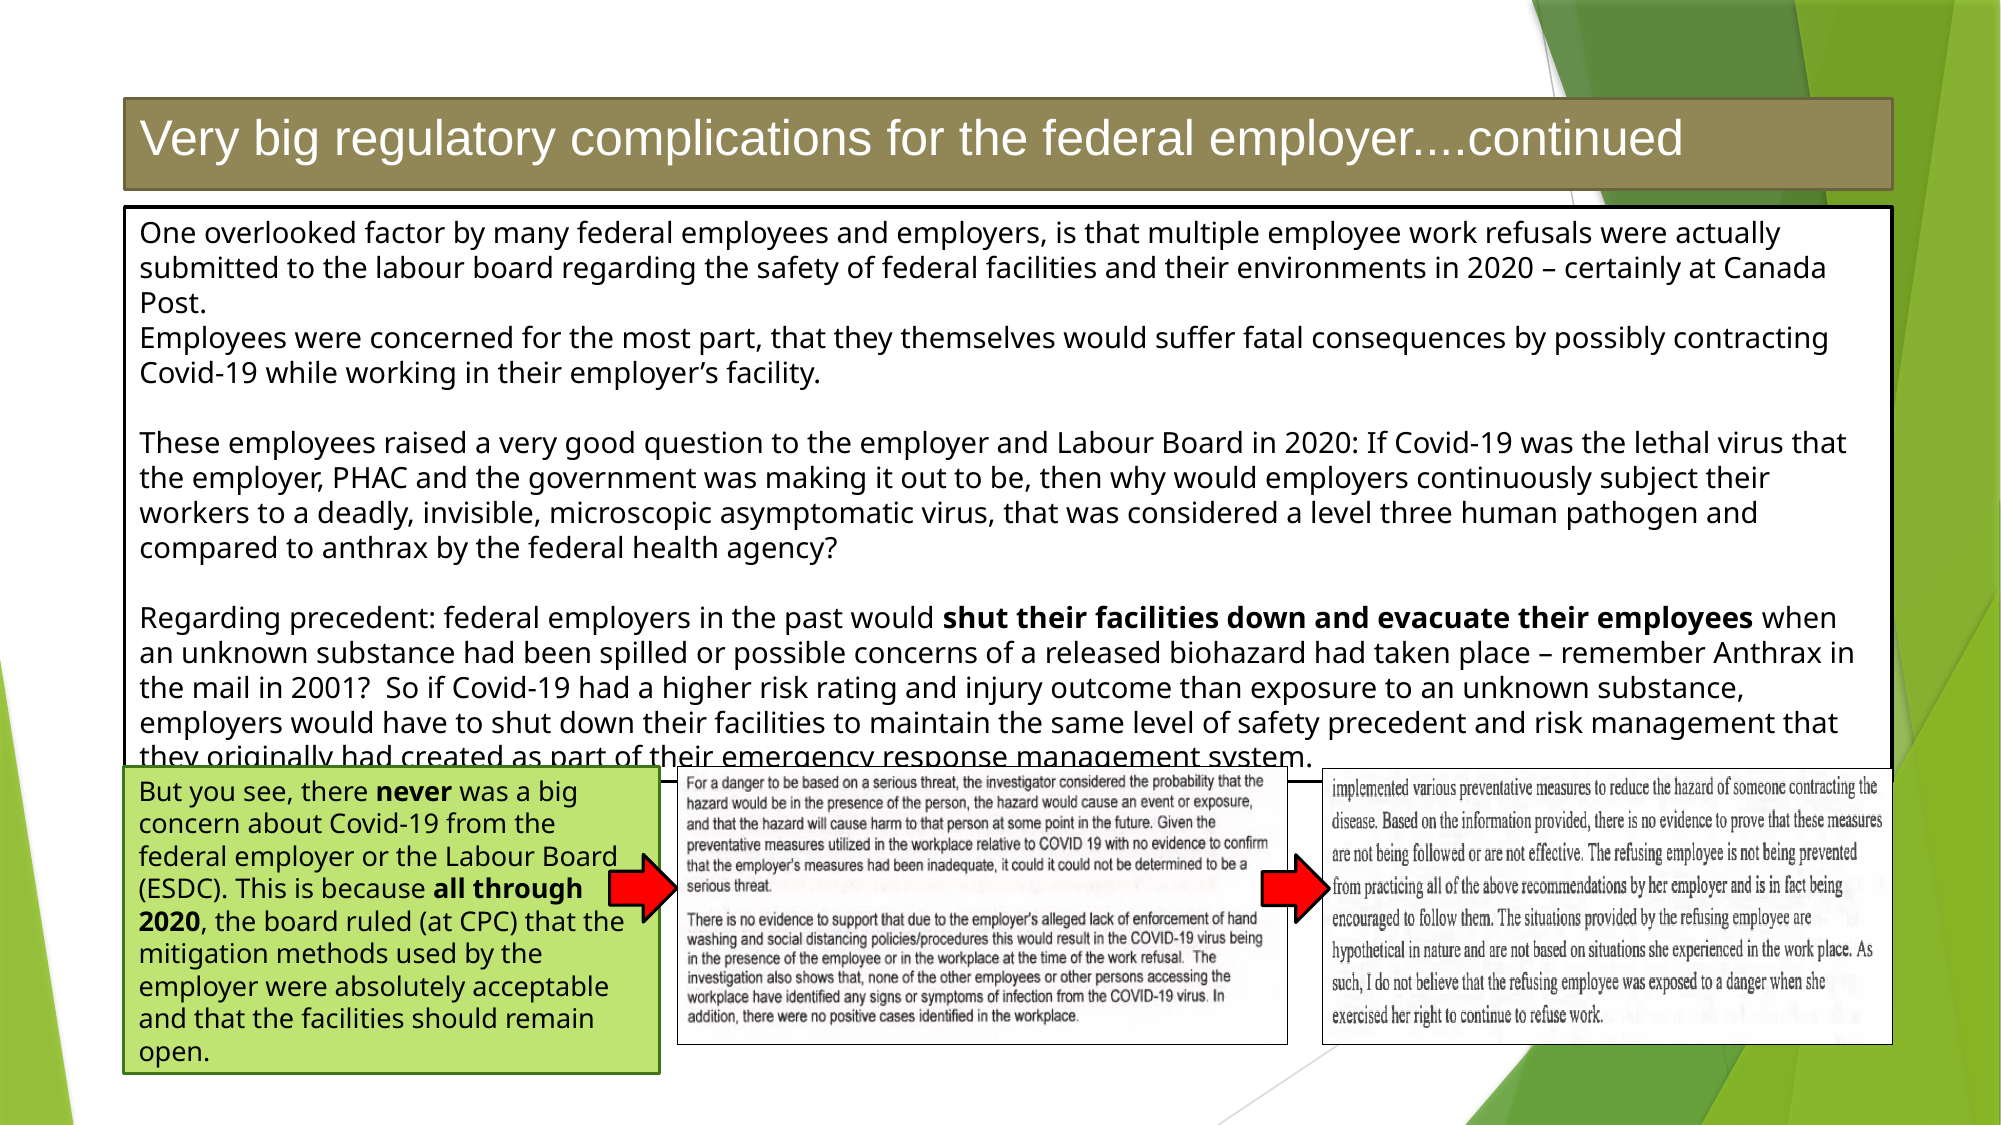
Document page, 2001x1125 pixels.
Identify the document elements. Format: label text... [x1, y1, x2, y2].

text_box But you see, there never was a big concern about Covid-19 from the federal employer or the Labour Board (ESDC). This is because all through 2020, the board ruled (at CPC) that the mitigation methods used by the employer were absolutely acceptable and that the facilities should remain open. [122, 765, 661, 1075]
text_box [608, 852, 671, 924]
picture [1322, 768, 1893, 1045]
text_box One overlooked factor by many federal employees and employers, is that multiple employee work refusals were actually submitted to the labour board regarding the safety of federal facilities and their environments in 2020 – certainly at Canada Post. Employees were concerned for the most part, that they themselves would suffer fatal consequences by possibly contracting Covid-19 while working in their employer’s facility. These employees raised a very good question to the employer and Labour Board in 2020: If Covid-19 was the lethal virus that the employer, PHAC and the government was making it out to be, then why would employers continuously subject their workers to a deadly, invisible, microscopic asymptomatic virus, that was considered a level three human pathogen and compared to anthrax by the federal health agency? Regarding precedent: federal employers in the past would shut their facilities down and evacuate their employees when an unknown substance had been spilled or possible concerns of a released biohazard had taken place – remember Anthrax in the mail in 2001? So if Covid-19 had a higher risk rating and injury outcome than exposure to an unknown substance, employers would have to shut down their facilities to maintain the same level of safety precedent and risk management that they originally had created as part of their emergency response management system. [123, 205, 1894, 783]
picture [676, 766, 1289, 1045]
text_box [1294, 853, 1317, 924]
title Very big regulatory complications for the federal employer....continued [123, 97, 1894, 191]
